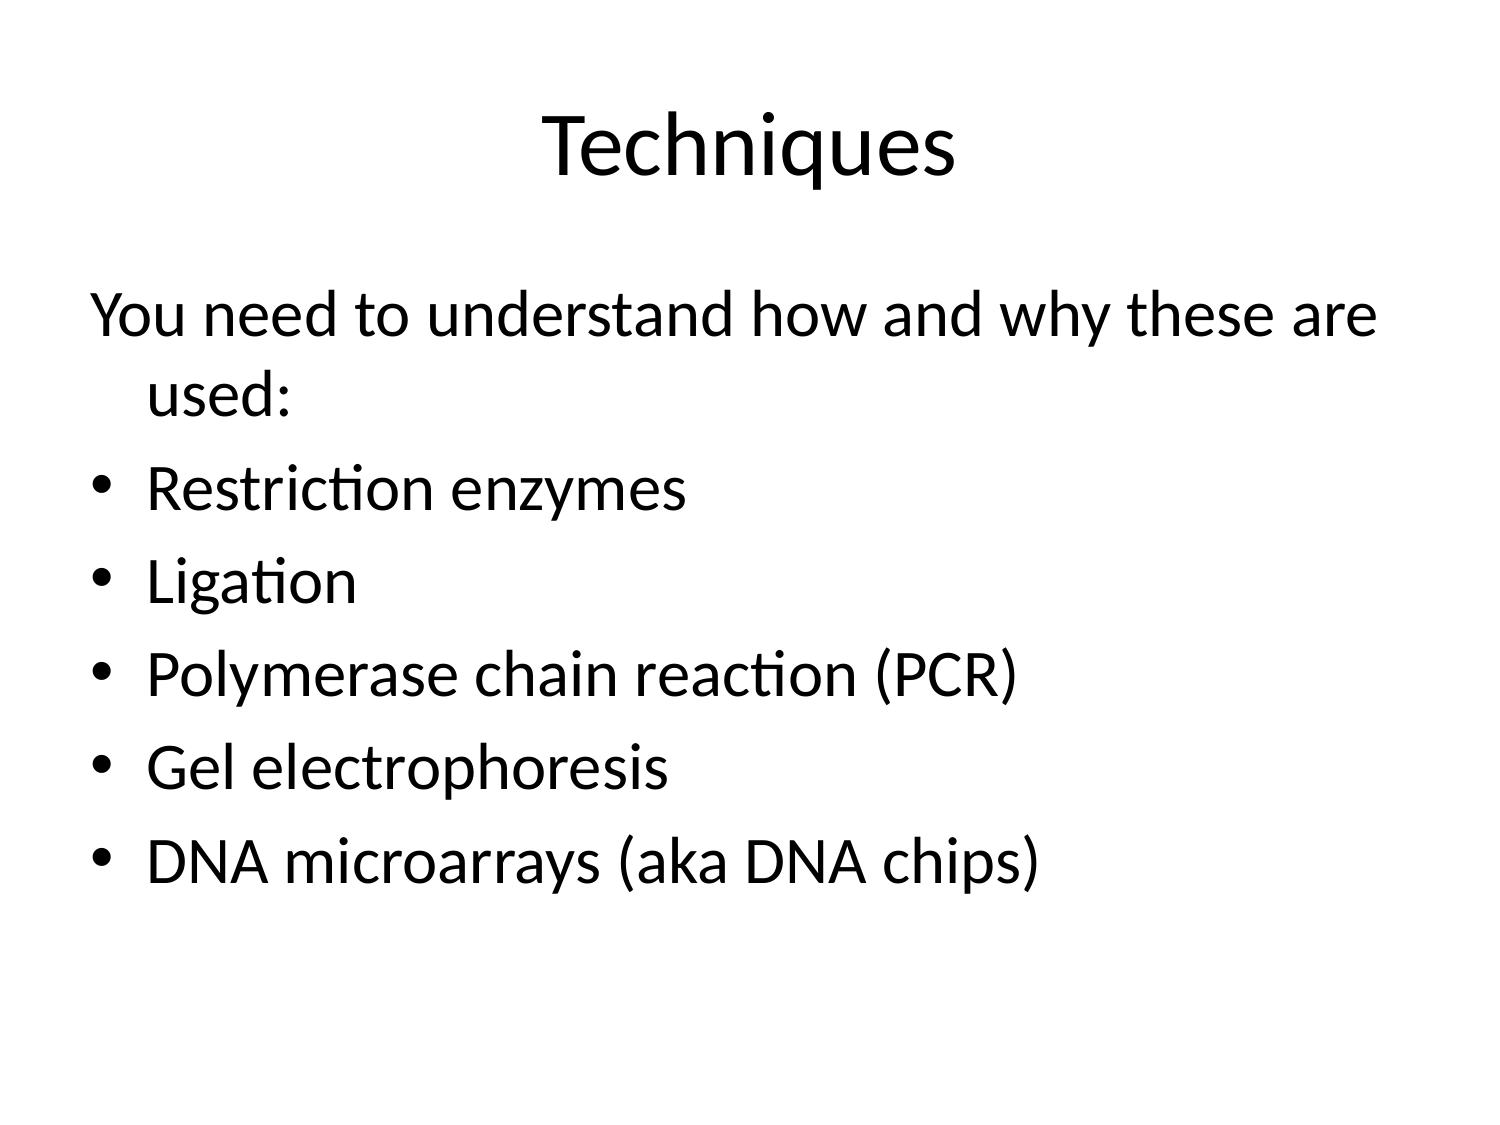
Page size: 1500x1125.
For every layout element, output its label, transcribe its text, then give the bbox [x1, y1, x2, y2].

title Techniques [75, 45, 1425, 233]
list You need to understand how and why these are used: Restriction enzymes Ligation Polymerase chain reaction (PCR) Gel electrophoresis DNA microarrays (aka DNA chips) [75, 262, 1425, 1005]
